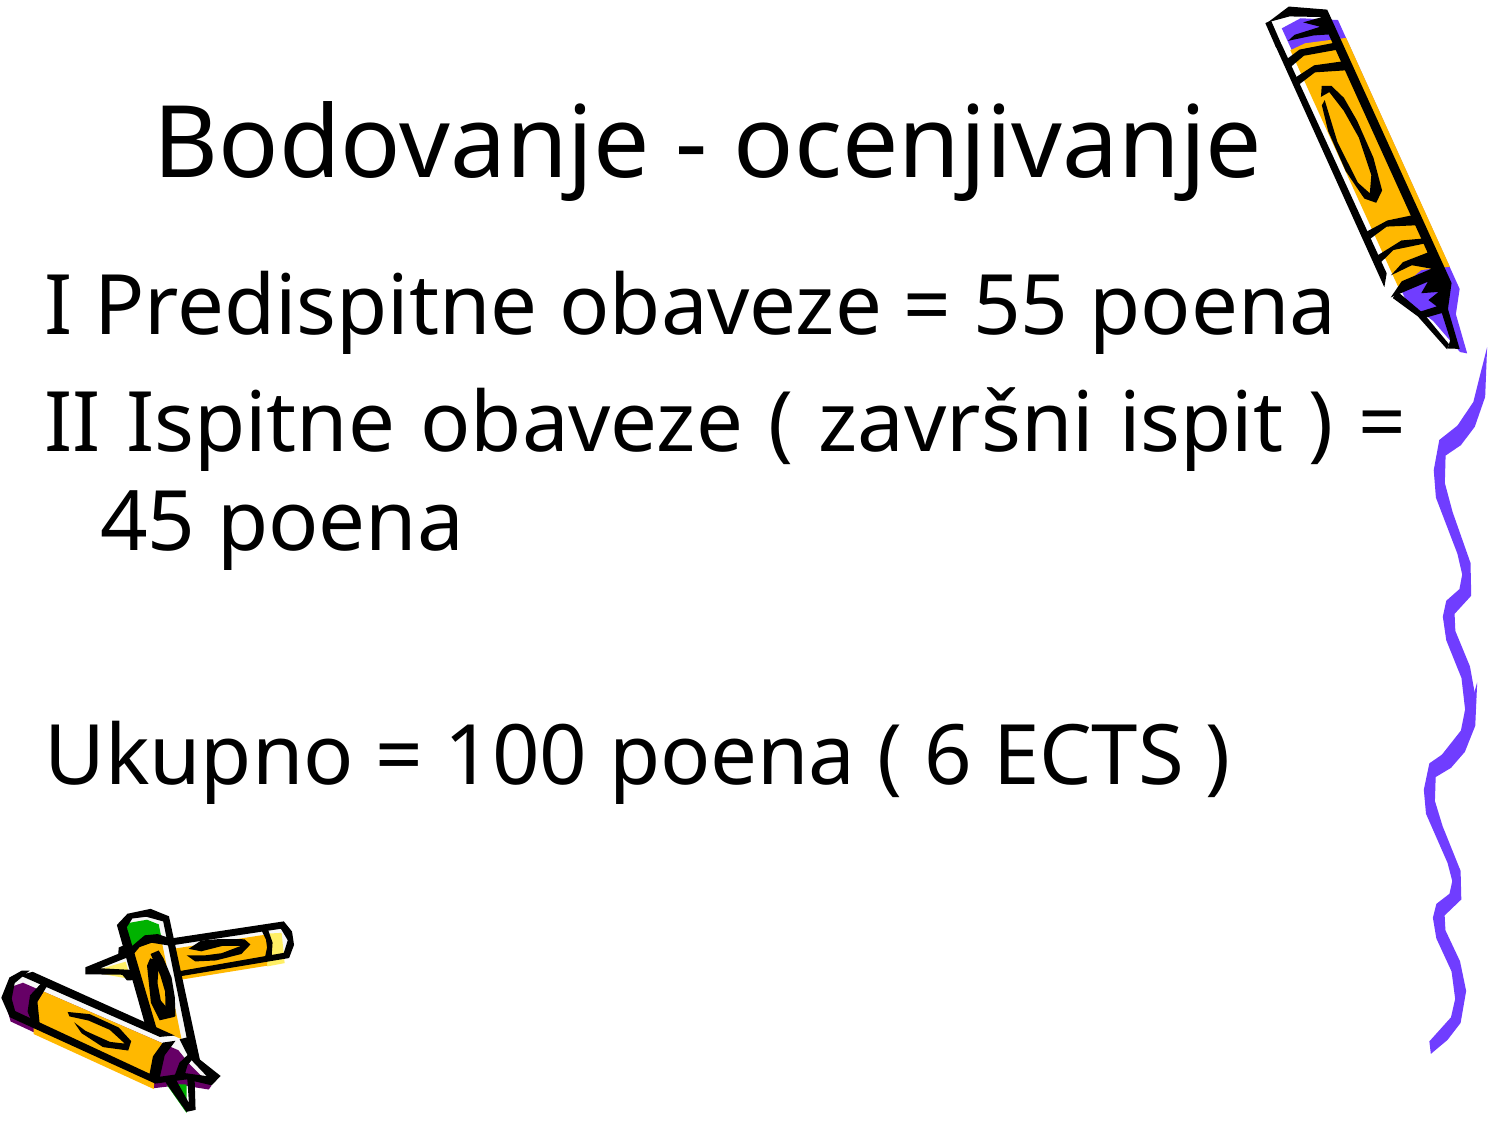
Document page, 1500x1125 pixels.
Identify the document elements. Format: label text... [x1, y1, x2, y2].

list I Predispitne obaveze = 55 poena II Ispitne obaveze ( završni ispit ) = 45 poena Ukupno = 100 poena ( 6 ECTS ) [29, 243, 1424, 986]
title Bodovanje - ocenjivanje [53, 31, 1365, 205]
